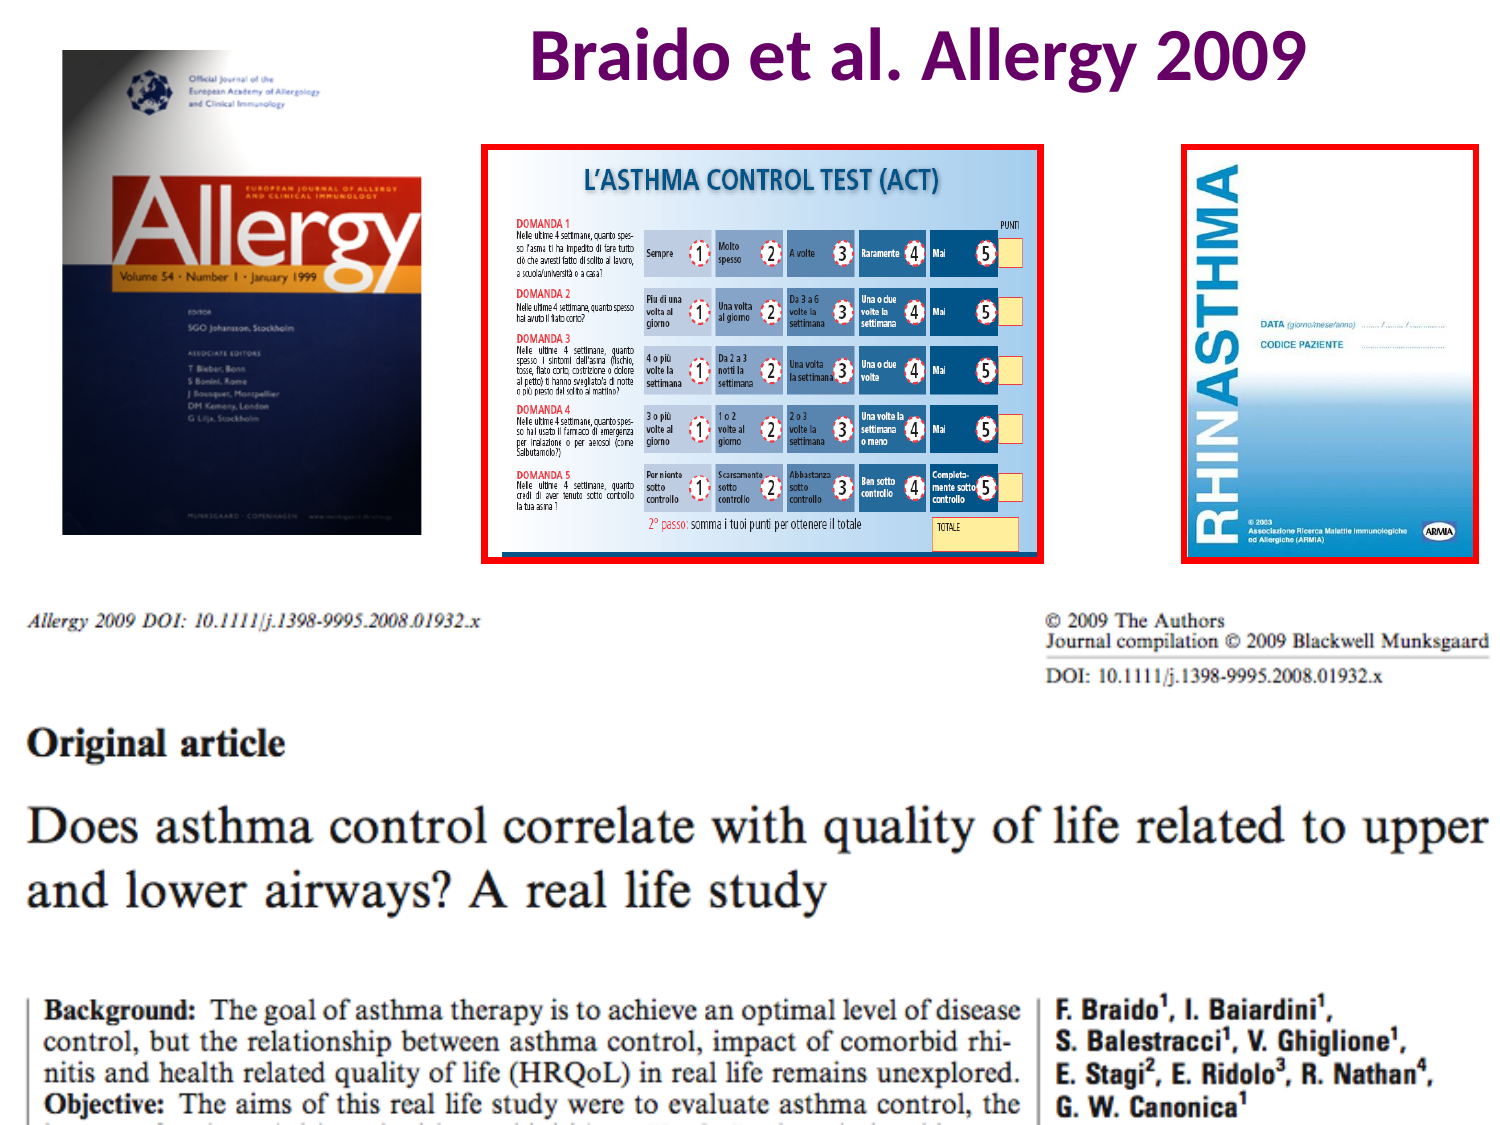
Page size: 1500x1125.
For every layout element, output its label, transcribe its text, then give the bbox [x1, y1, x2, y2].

picture [487, 149, 1038, 558]
title Braido et al. Allergy 2009 [514, 0, 1500, 150]
picture [62, 49, 422, 535]
picture [0, 593, 1500, 1125]
picture [1187, 149, 1473, 558]
